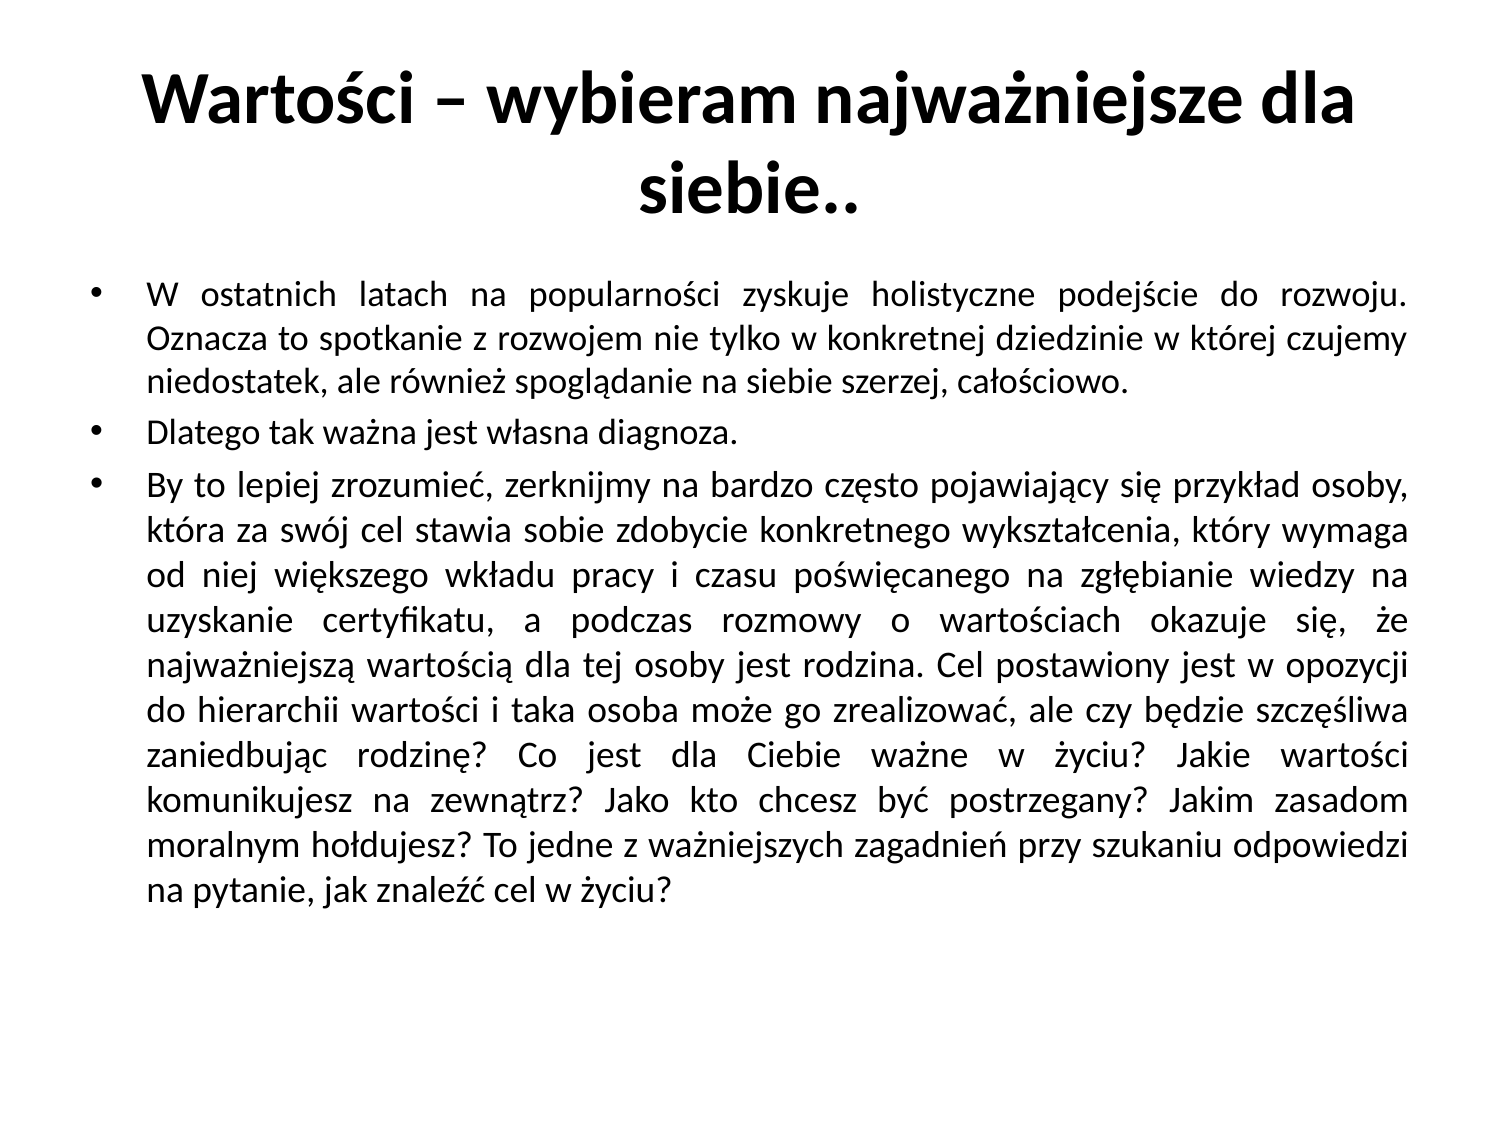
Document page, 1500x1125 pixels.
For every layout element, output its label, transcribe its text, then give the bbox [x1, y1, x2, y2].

list W ostatnich latach na popularności zyskuje holistyczne podejście do rozwoju. Oznacza to spotkanie z rozwojem nie tylko w konkretnej dziedzinie w której czujemy niedostatek, ale również spoglądanie na siebie szerzej, całościowo. Dlatego tak ważna jest własna diagnoza. By to lepiej zrozumieć, zerknijmy na bardzo często pojawiający się przykład osoby, która za swój cel stawia sobie zdobycie konkretnego wykształcenia, który wymaga od niej większego wkładu pracy i czasu poświęcanego na zgłębianie wiedzy na uzyskanie certyfikatu, a podczas rozmowy o wartościach okazuje się, że najważniejszą wartością dla tej osoby jest rodzina. Cel postawiony jest w opozycji do hierarchii wartości i taka osoba może go zrealizować, ale czy będzie szczęśliwa zaniedbując rodzinę? Co jest dla Ciebie ważne w życiu? Jakie wartości komunikujesz na zewnątrz? Jako kto chcesz być postrzegany? Jakim zasadom moralnym hołdujesz? To jedne z ważniejszych zagadnień przy szukaniu odpowiedzi na pytanie, jak znaleźć cel w życiu? [75, 262, 1425, 1005]
title Wartości – wybieram najważniejsze dla siebie.. [75, 45, 1425, 233]
